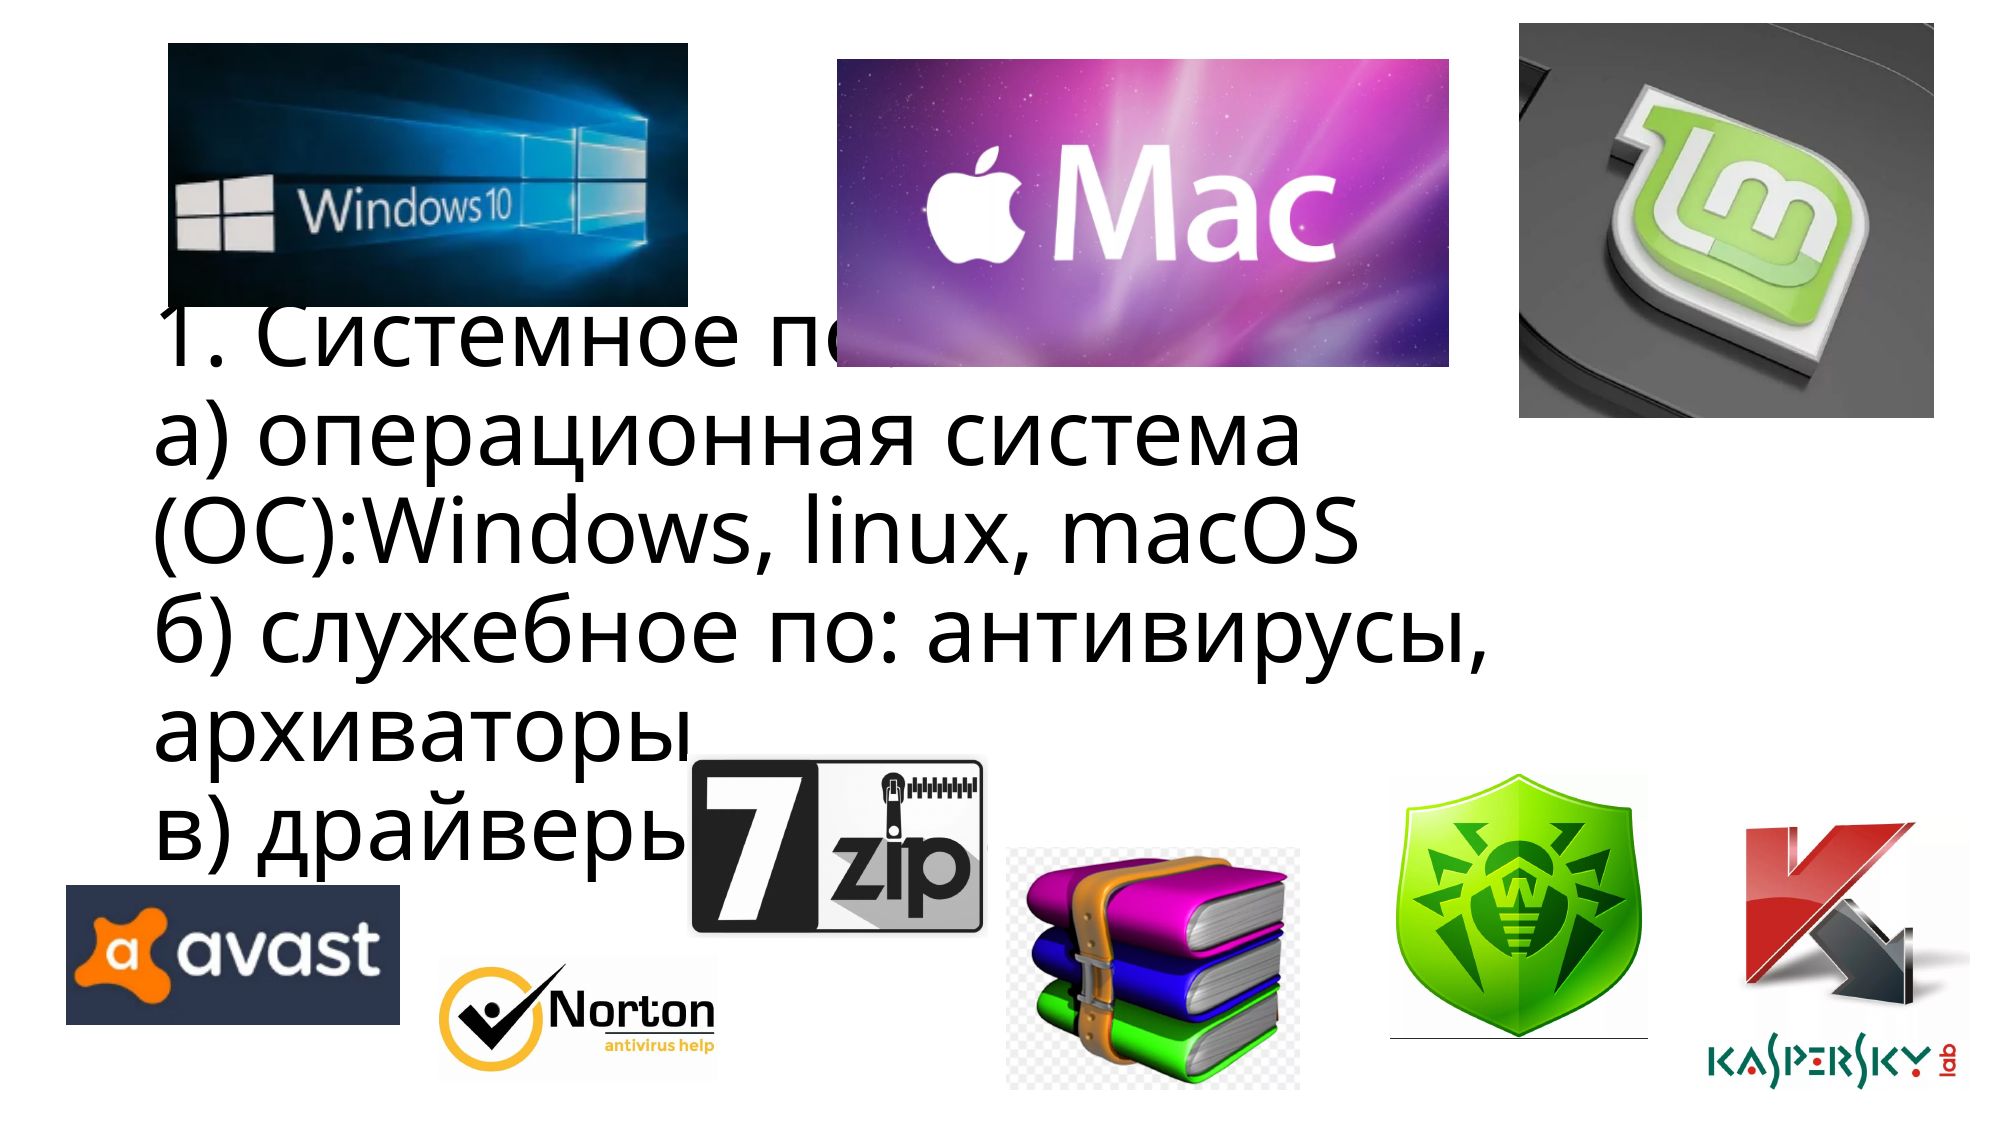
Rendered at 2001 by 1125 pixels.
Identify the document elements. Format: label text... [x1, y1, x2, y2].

picture [1006, 847, 1300, 1090]
picture [1519, 23, 1934, 418]
picture [66, 885, 400, 1026]
picture [837, 59, 1449, 367]
picture [1390, 774, 1649, 1039]
title 1. Системное по: а) операционная система (ОС):Windows, linux, macOS б) служебное по: антивирусы, архиваторы в) драйверы [137, 59, 1863, 1108]
picture [439, 955, 718, 1081]
picture [687, 754, 988, 938]
picture [1693, 821, 1970, 1090]
picture [168, 43, 688, 307]
